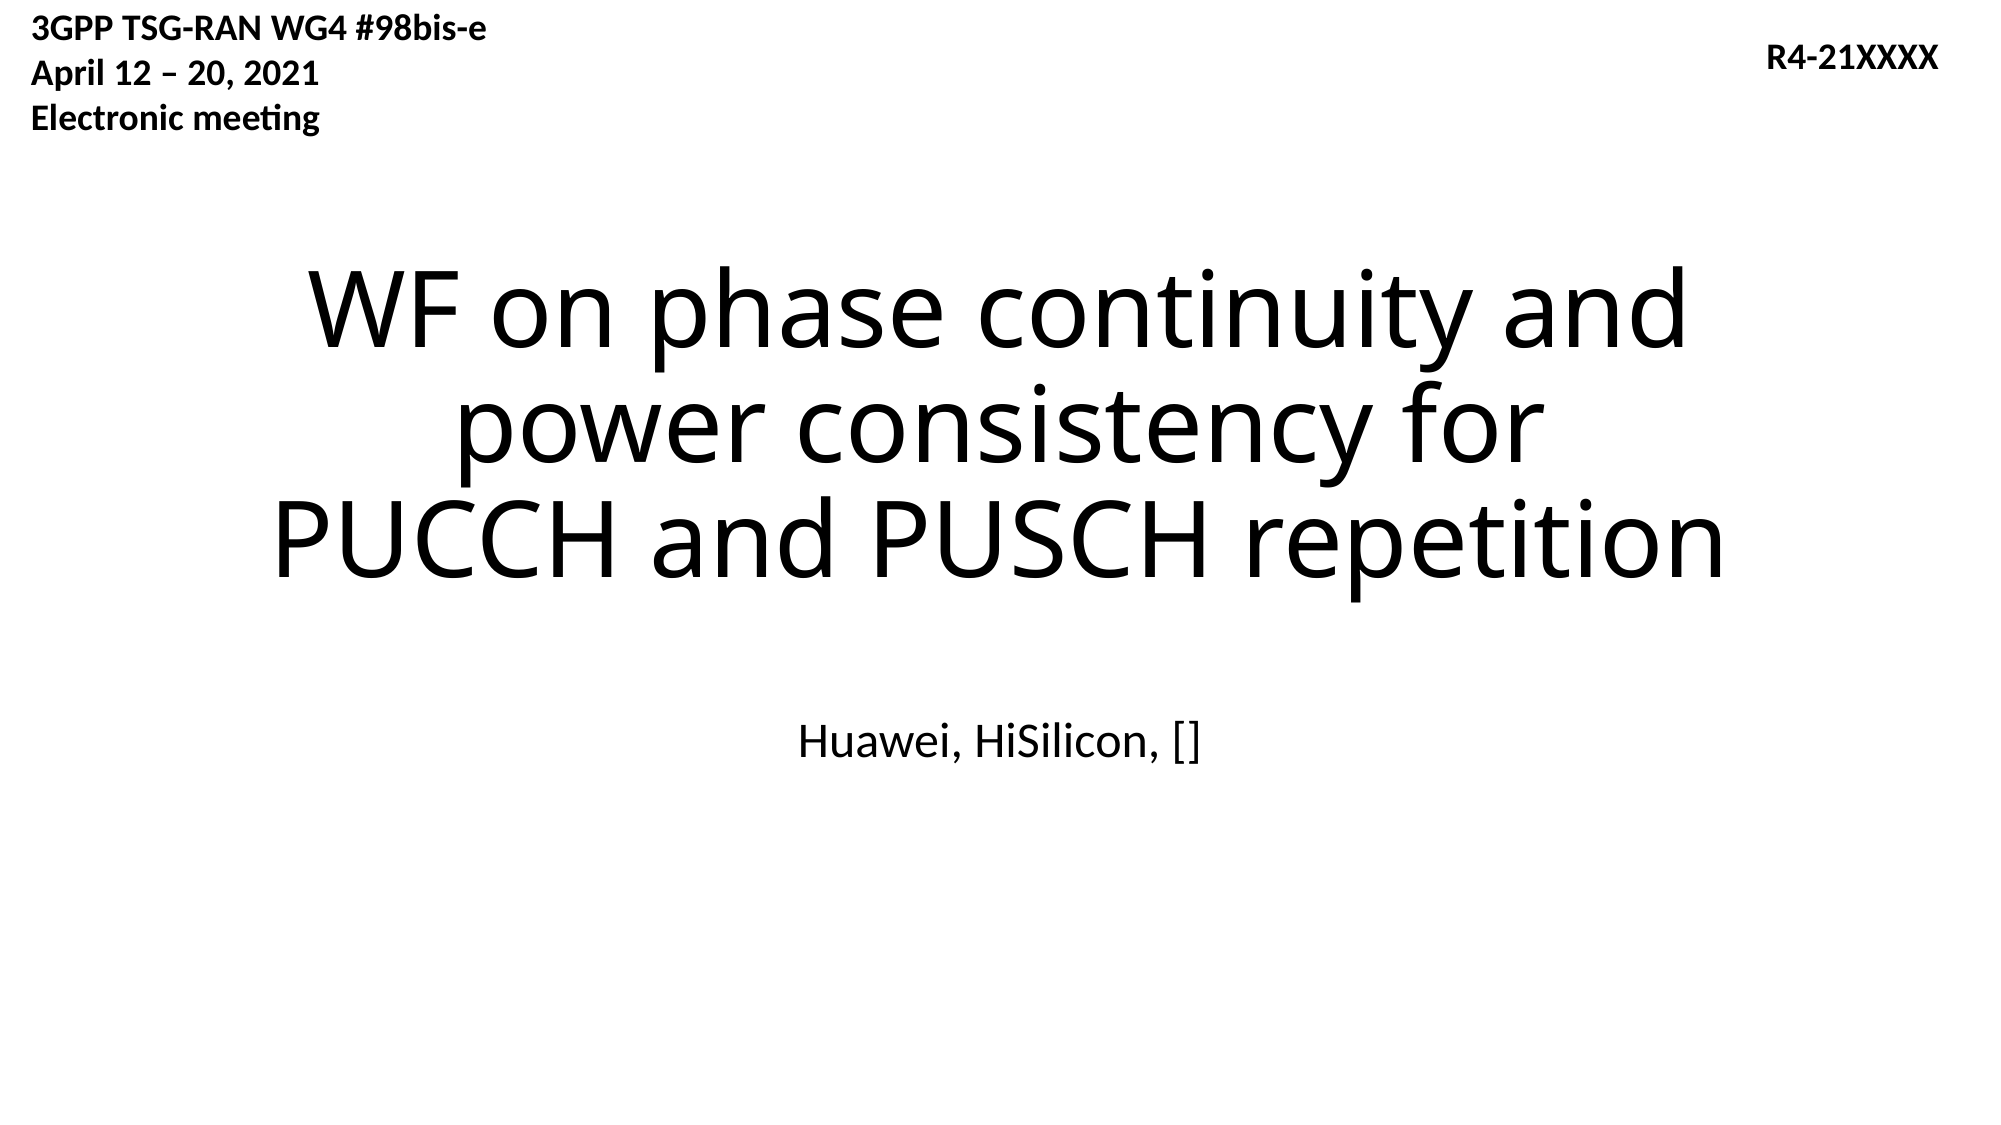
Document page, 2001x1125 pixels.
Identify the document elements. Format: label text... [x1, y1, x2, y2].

title WF on phase continuity and power consistency for PUCCH and PUSCH repetition [249, 216, 1750, 608]
subtitle Huawei, HiSilicon, [] [249, 706, 1750, 979]
text_box 3GPP TSG-RAN WG4 #98bis-e April 12 – 20, 2021 Electronic meeting [16, 0, 695, 145]
text_box R4-21XXXX [1546, 24, 1954, 85]
